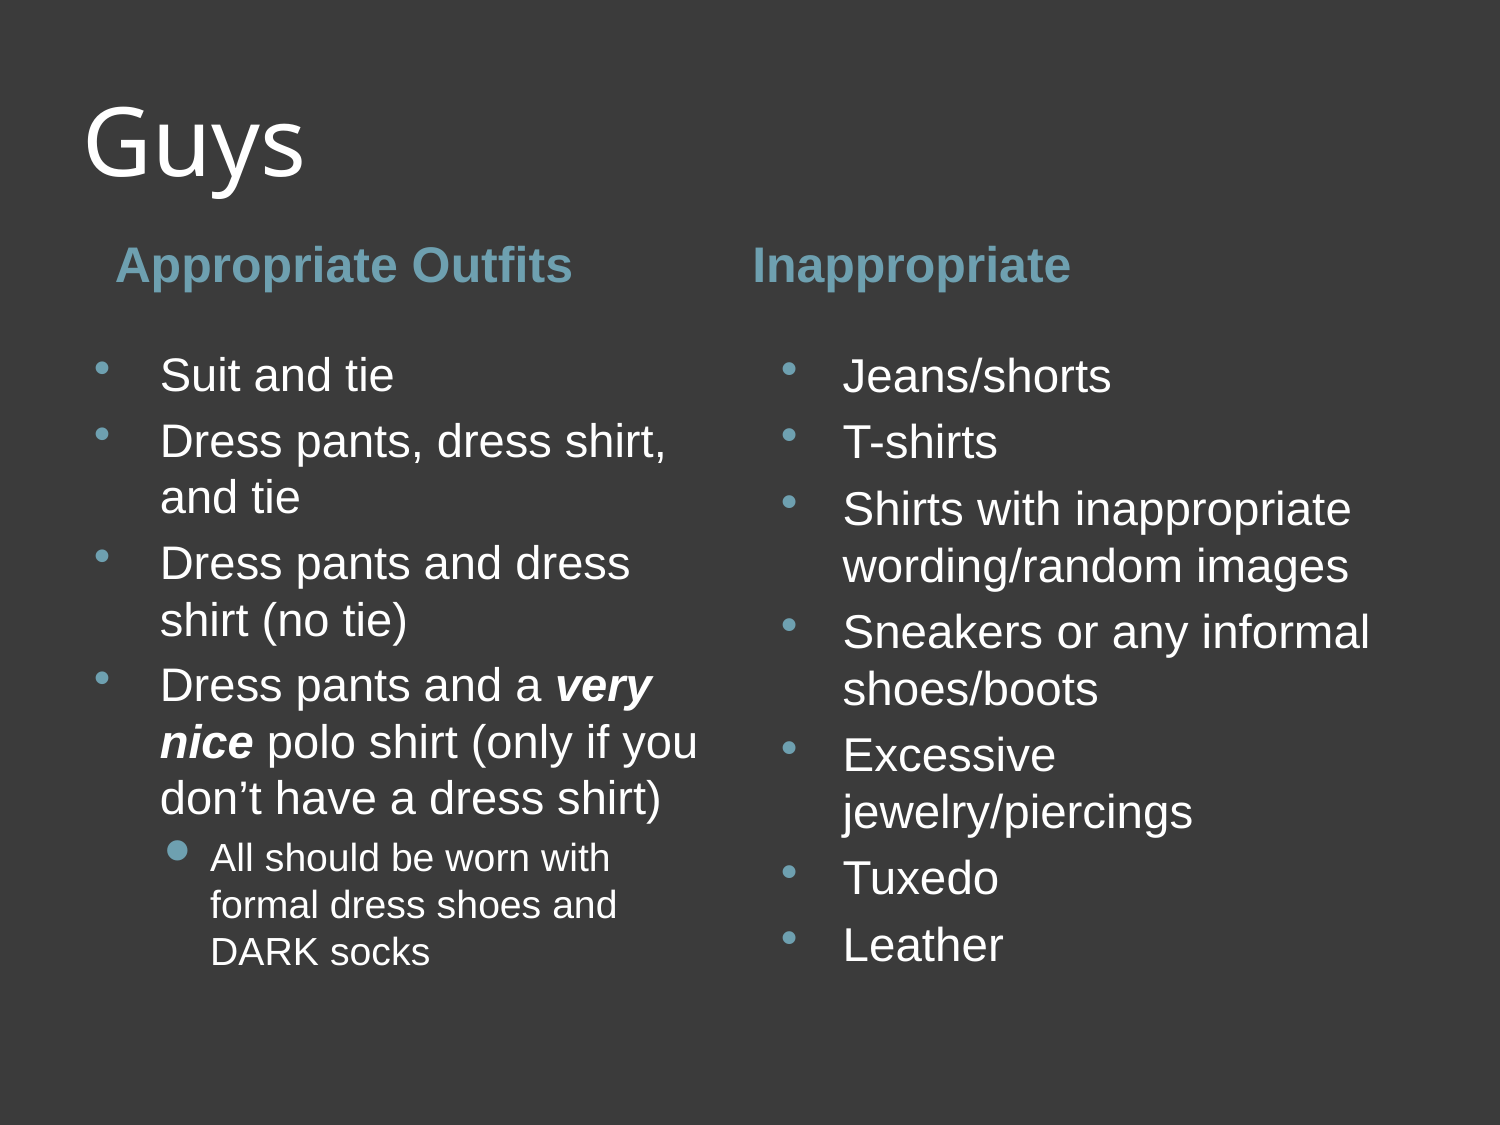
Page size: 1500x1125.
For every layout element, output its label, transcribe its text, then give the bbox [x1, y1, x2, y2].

title Guys [75, 44, 1425, 233]
list Inappropriate [737, 224, 1401, 363]
list Jeans/shorts T-shirts Shirts with inappropriate wording/random images Sneakers or any informal shoes/boots Excessive jewelry/piercings Tuxedo Leather [762, 337, 1426, 985]
list Suit and tie Dress pants, dress shirt, and tie Dress pants and dress shirt (no tie) Dress pants and a very nice polo shirt (only if you don’t have a dress shirt) All should be worn with formal dress shoes and DARK socks [75, 337, 738, 985]
list Appropriate Outfits [99, 224, 737, 337]
